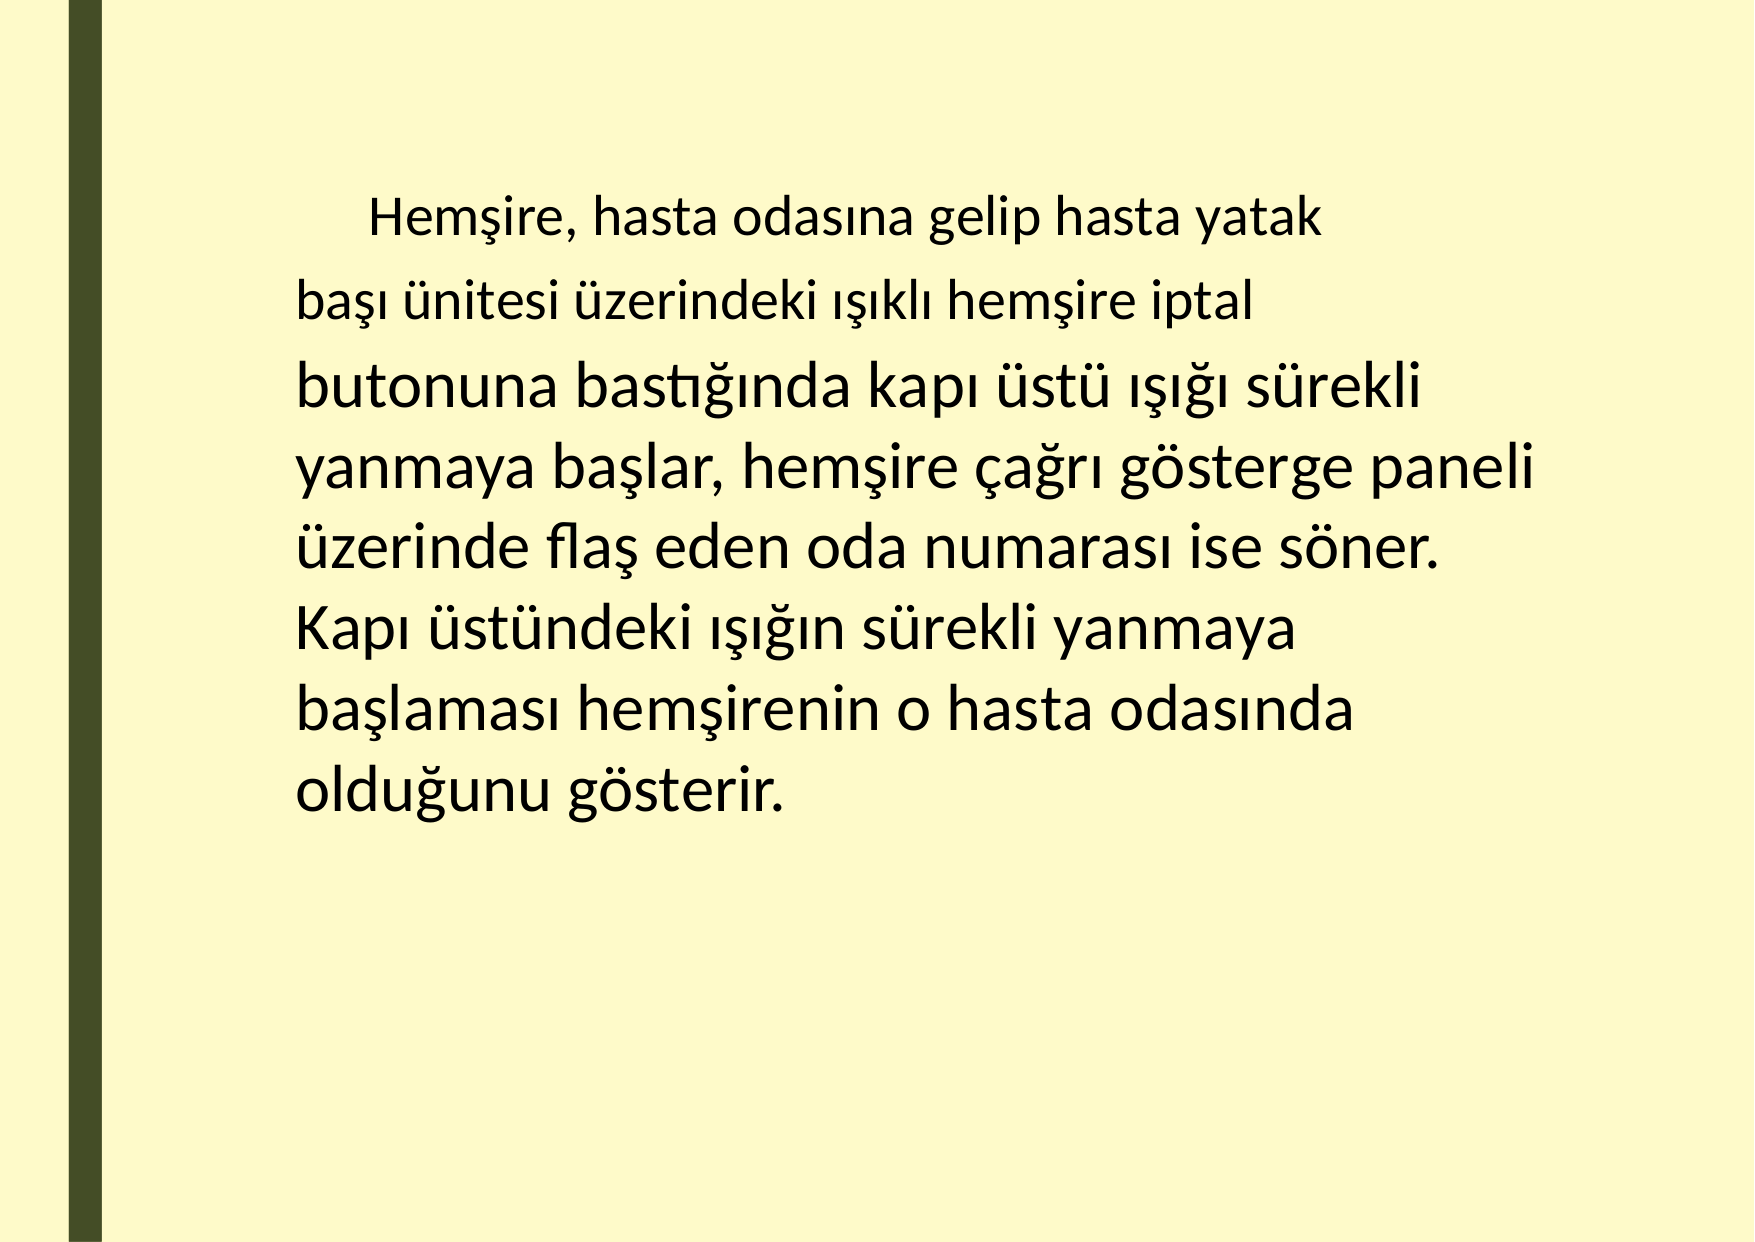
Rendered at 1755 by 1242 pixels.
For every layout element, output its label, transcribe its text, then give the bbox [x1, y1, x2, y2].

text_box Hemşire, hasta odasına gelip hasta yatak başı ünitesi üzerindeki ışıklı hemşire iptal butonuna bastığında kapı üstü ışığı sürekli yanmaya başlar, hemşire çağrı gösterge paneli üzerinde flaş eden oda numarası ise söner. Kapı üstündeki ışığın sürekli yanmaya başlaması hemşirenin o hasta odasında olduğunu gösterir. [293, 188, 1558, 829]
